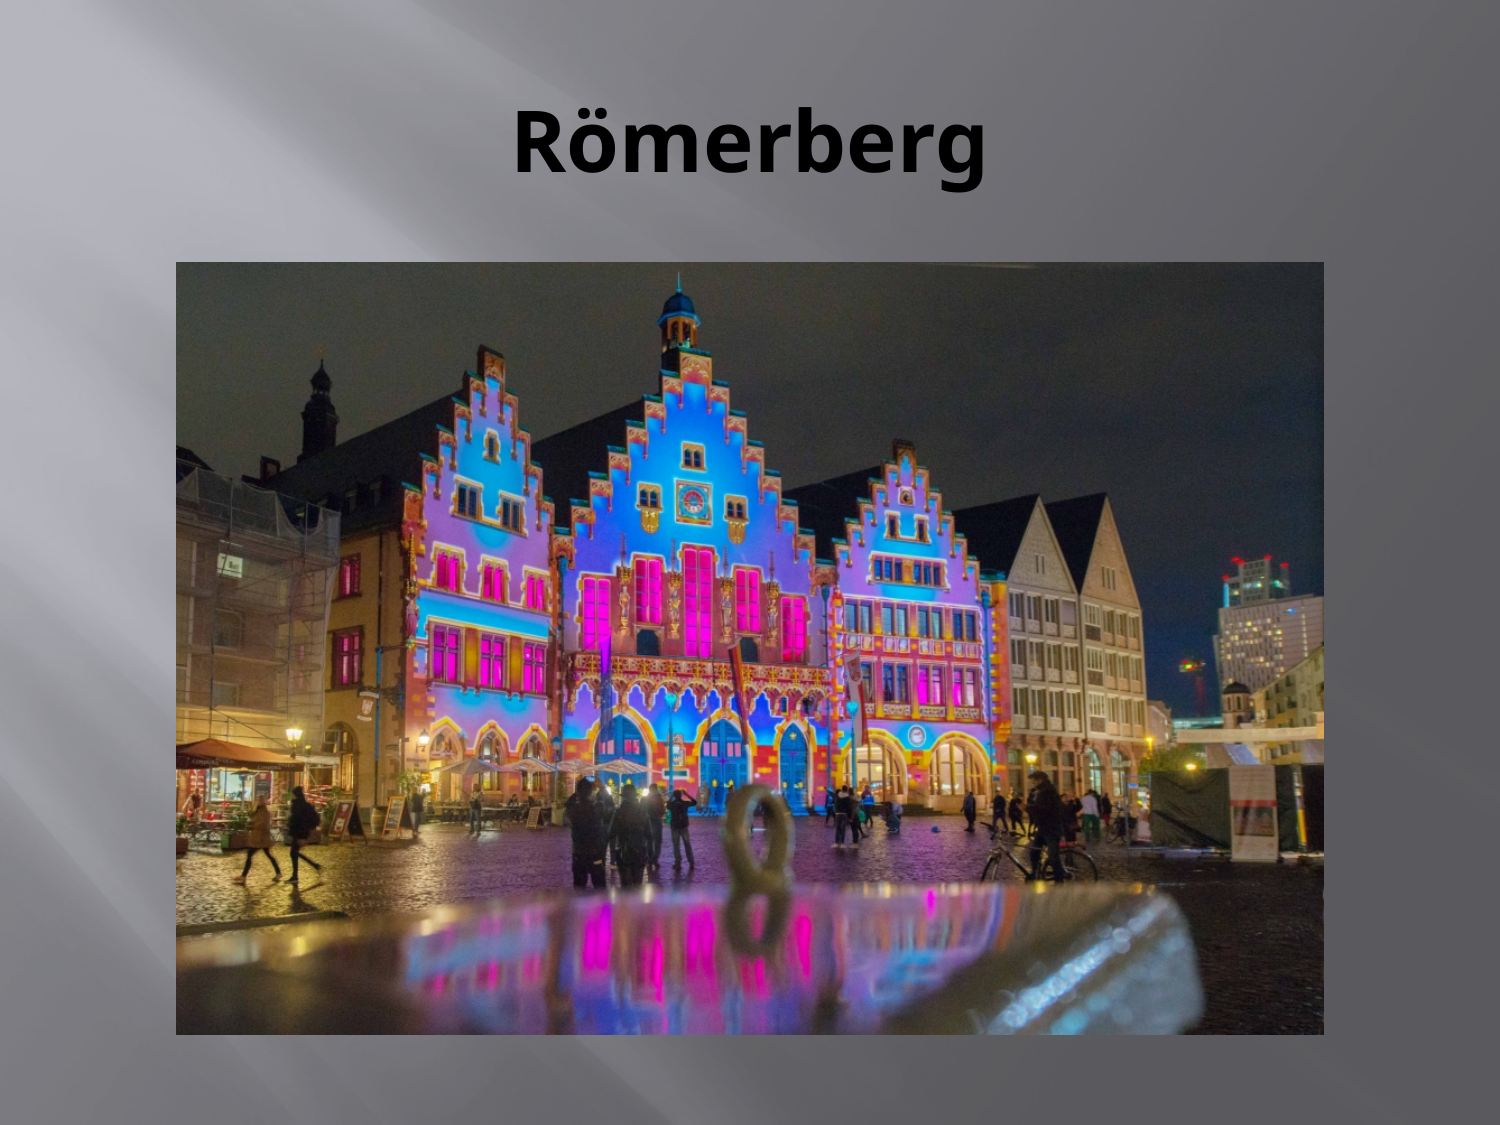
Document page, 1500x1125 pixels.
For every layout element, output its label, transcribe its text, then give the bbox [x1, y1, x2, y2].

title Römerberg [75, 45, 1425, 233]
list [176, 262, 1324, 1036]
